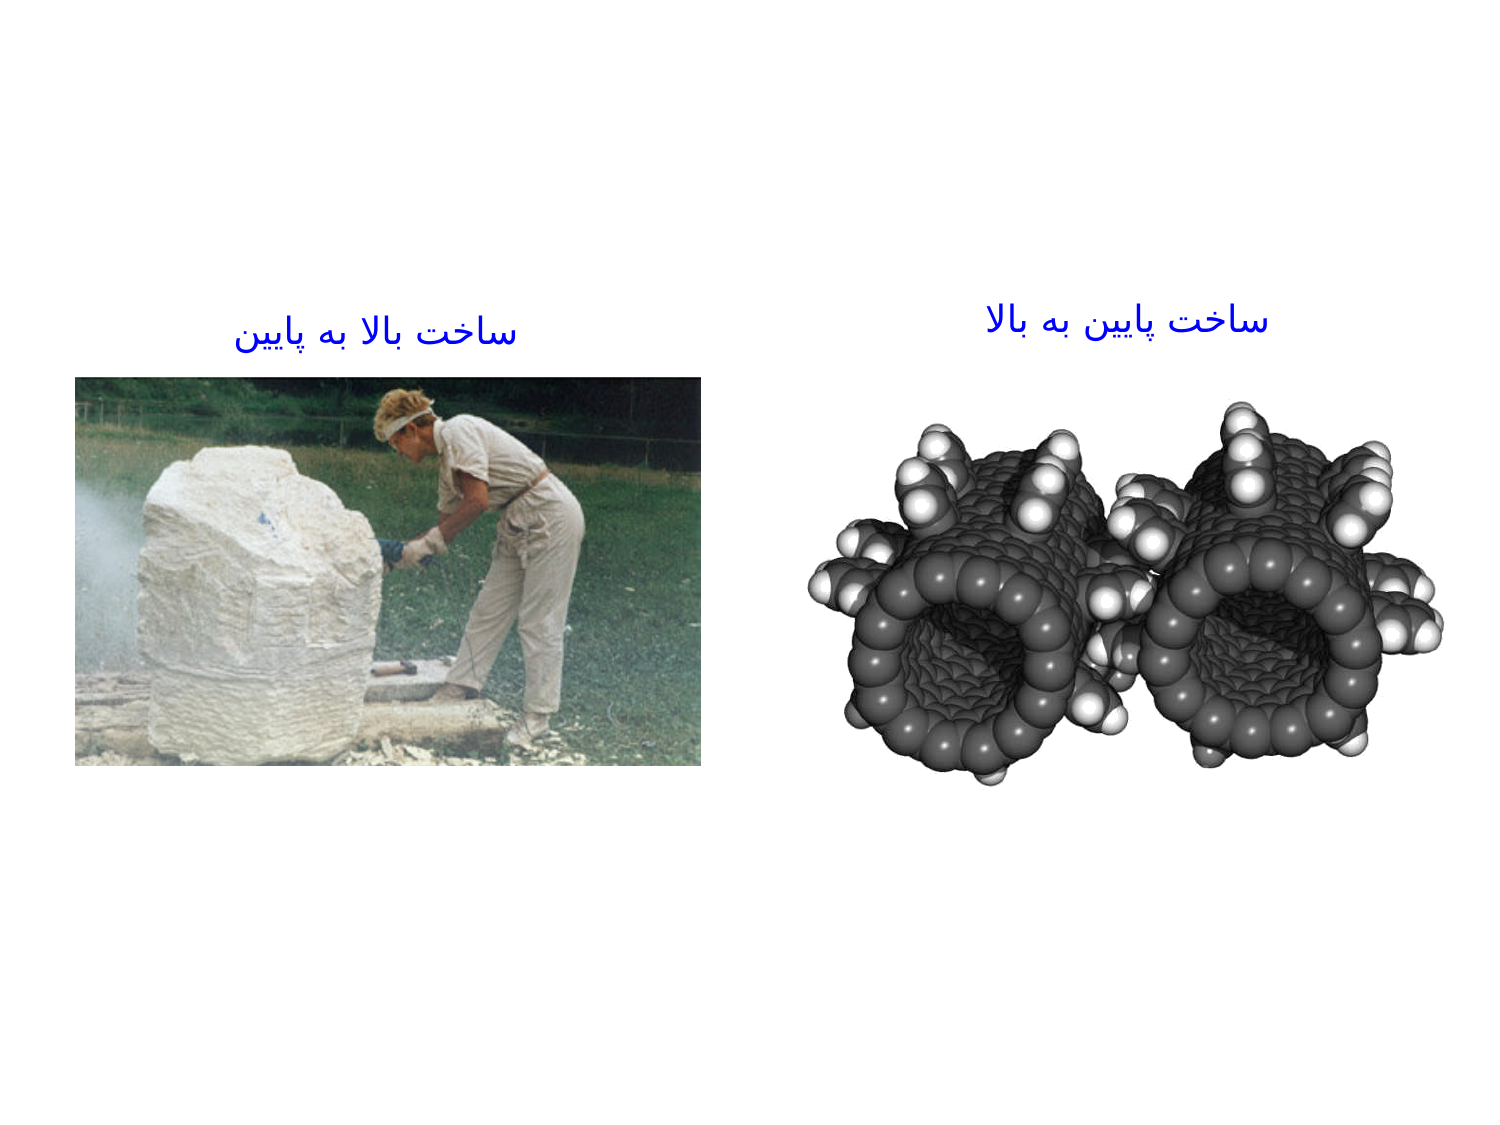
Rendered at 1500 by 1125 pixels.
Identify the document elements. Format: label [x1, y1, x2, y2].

text_box [755, 287, 1500, 826]
text_box [74, 299, 702, 767]
